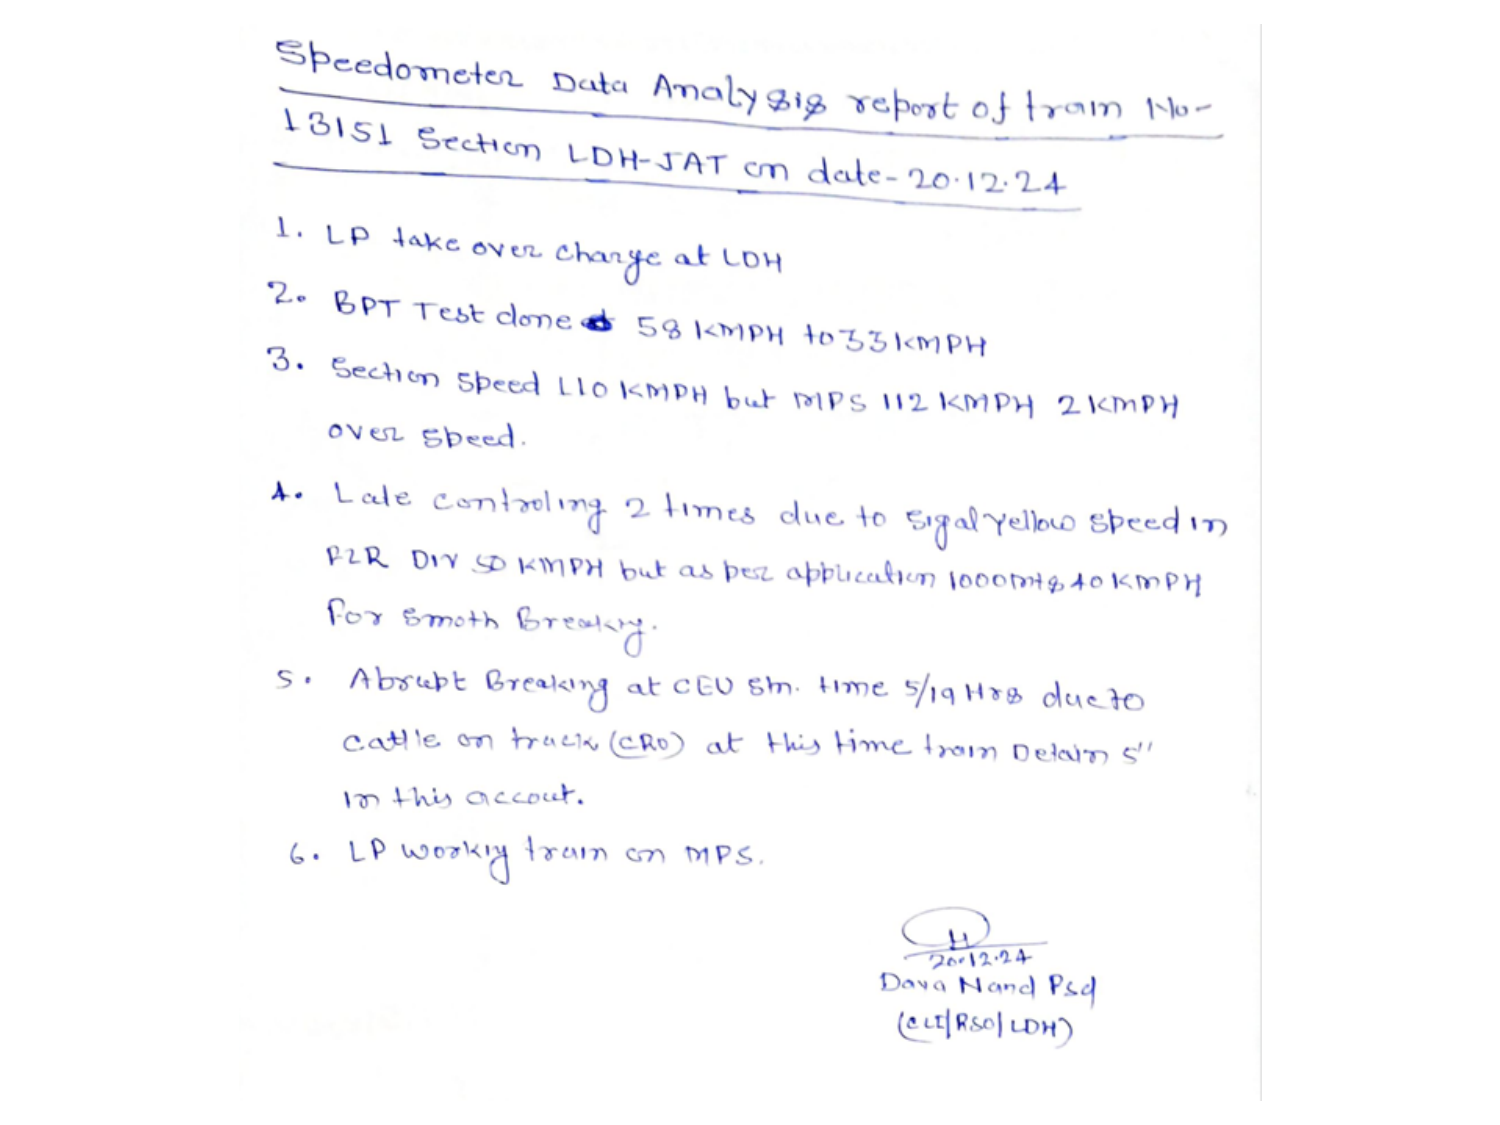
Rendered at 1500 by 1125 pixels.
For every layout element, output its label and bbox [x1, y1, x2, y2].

picture [238, 24, 1262, 1101]
